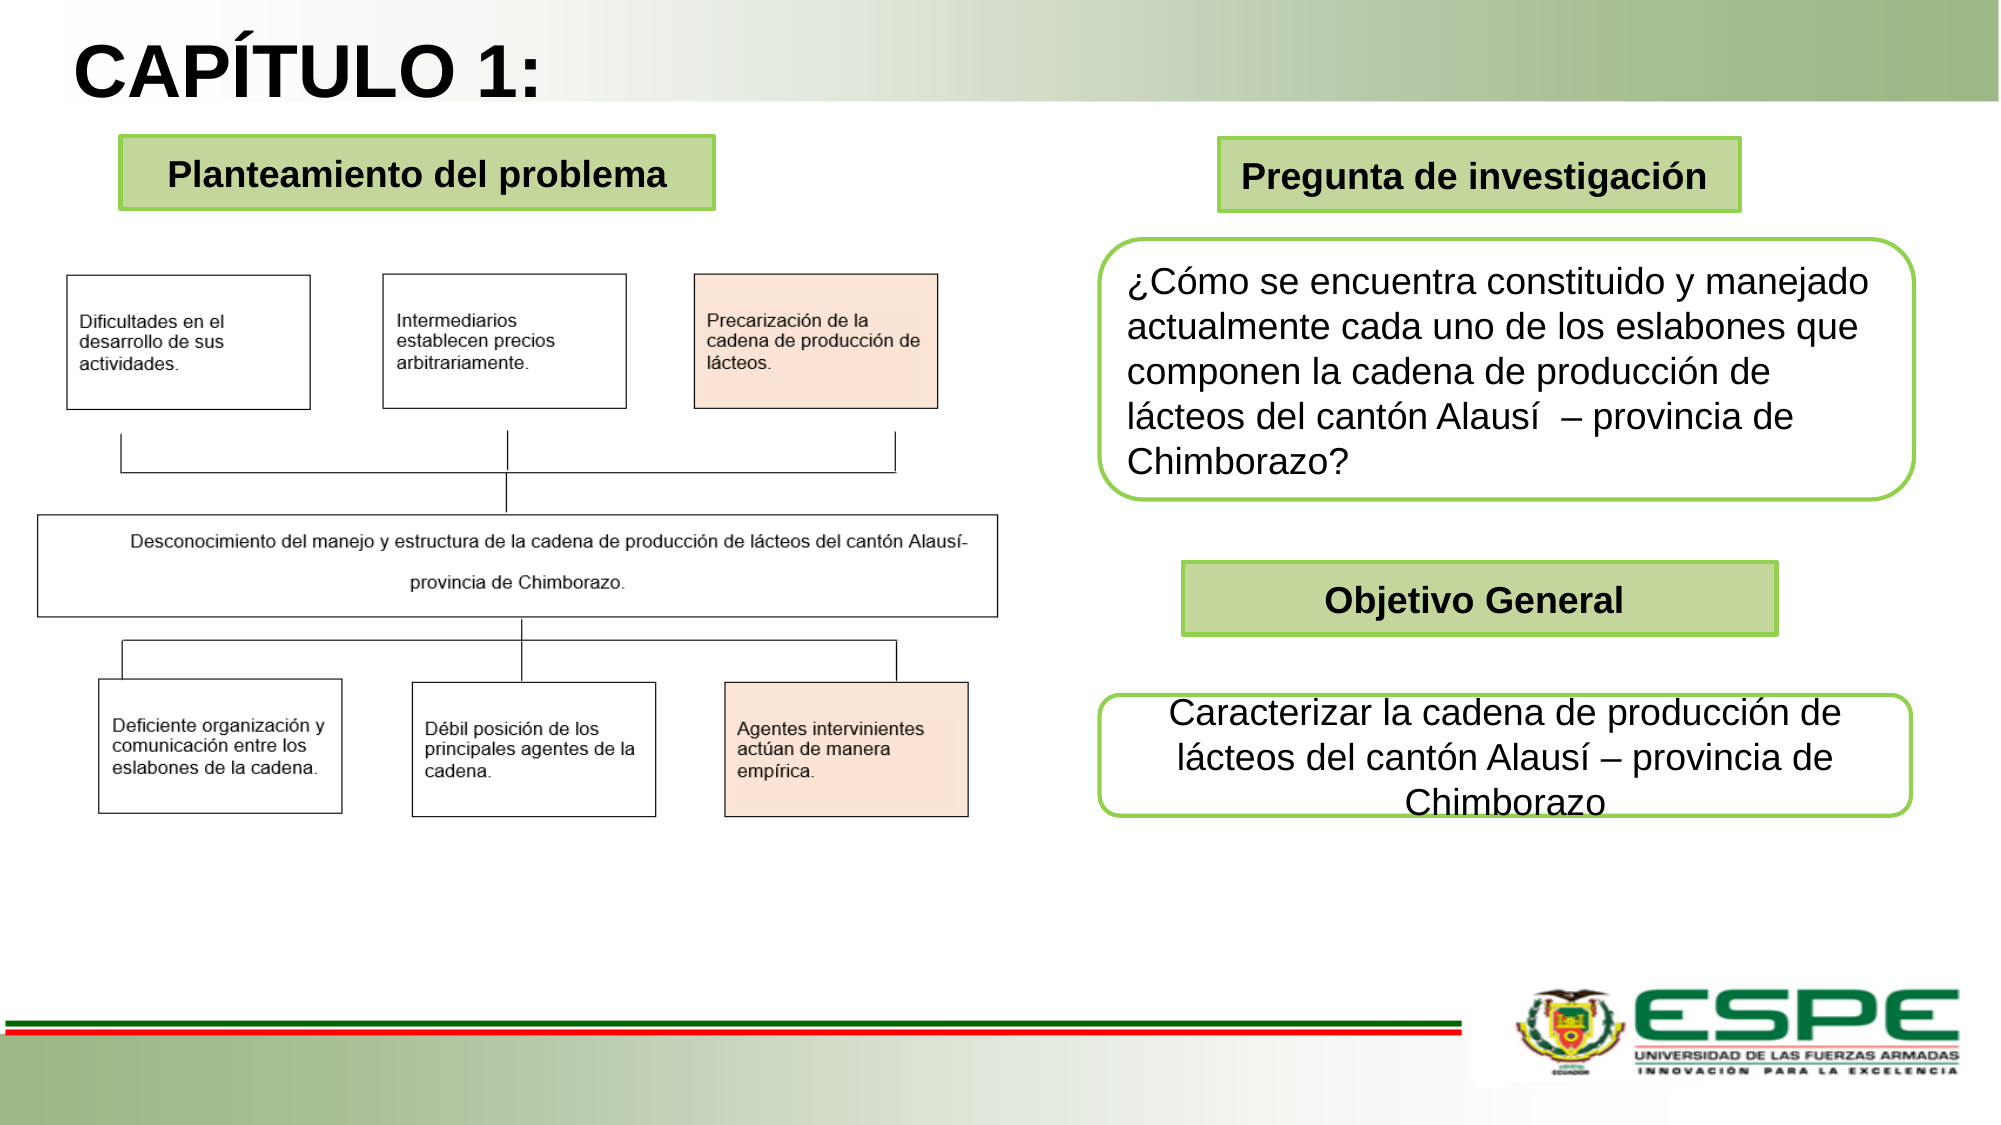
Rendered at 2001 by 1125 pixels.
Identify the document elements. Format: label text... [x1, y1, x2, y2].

text_box Caracterizar la cadena de producción de lácteos del cantón Alausí – provincia de Chimborazo [1097, 692, 1914, 818]
text_box Objetivo General [1181, 560, 1779, 637]
text_box Pregunta de investigación [1217, 136, 1742, 213]
picture [0, 0, 2001, 1125]
text_box Capítulo 1: [58, 14, 1759, 105]
text_box Planteamiento del problema [118, 134, 716, 211]
text_box ¿Cómo se encuentra constituido y manejado actualmente cada uno de los eslabones que componen la cadena de producción de lácteos del cantón Alausí – provincia de Chimborazo? [1097, 237, 1917, 502]
